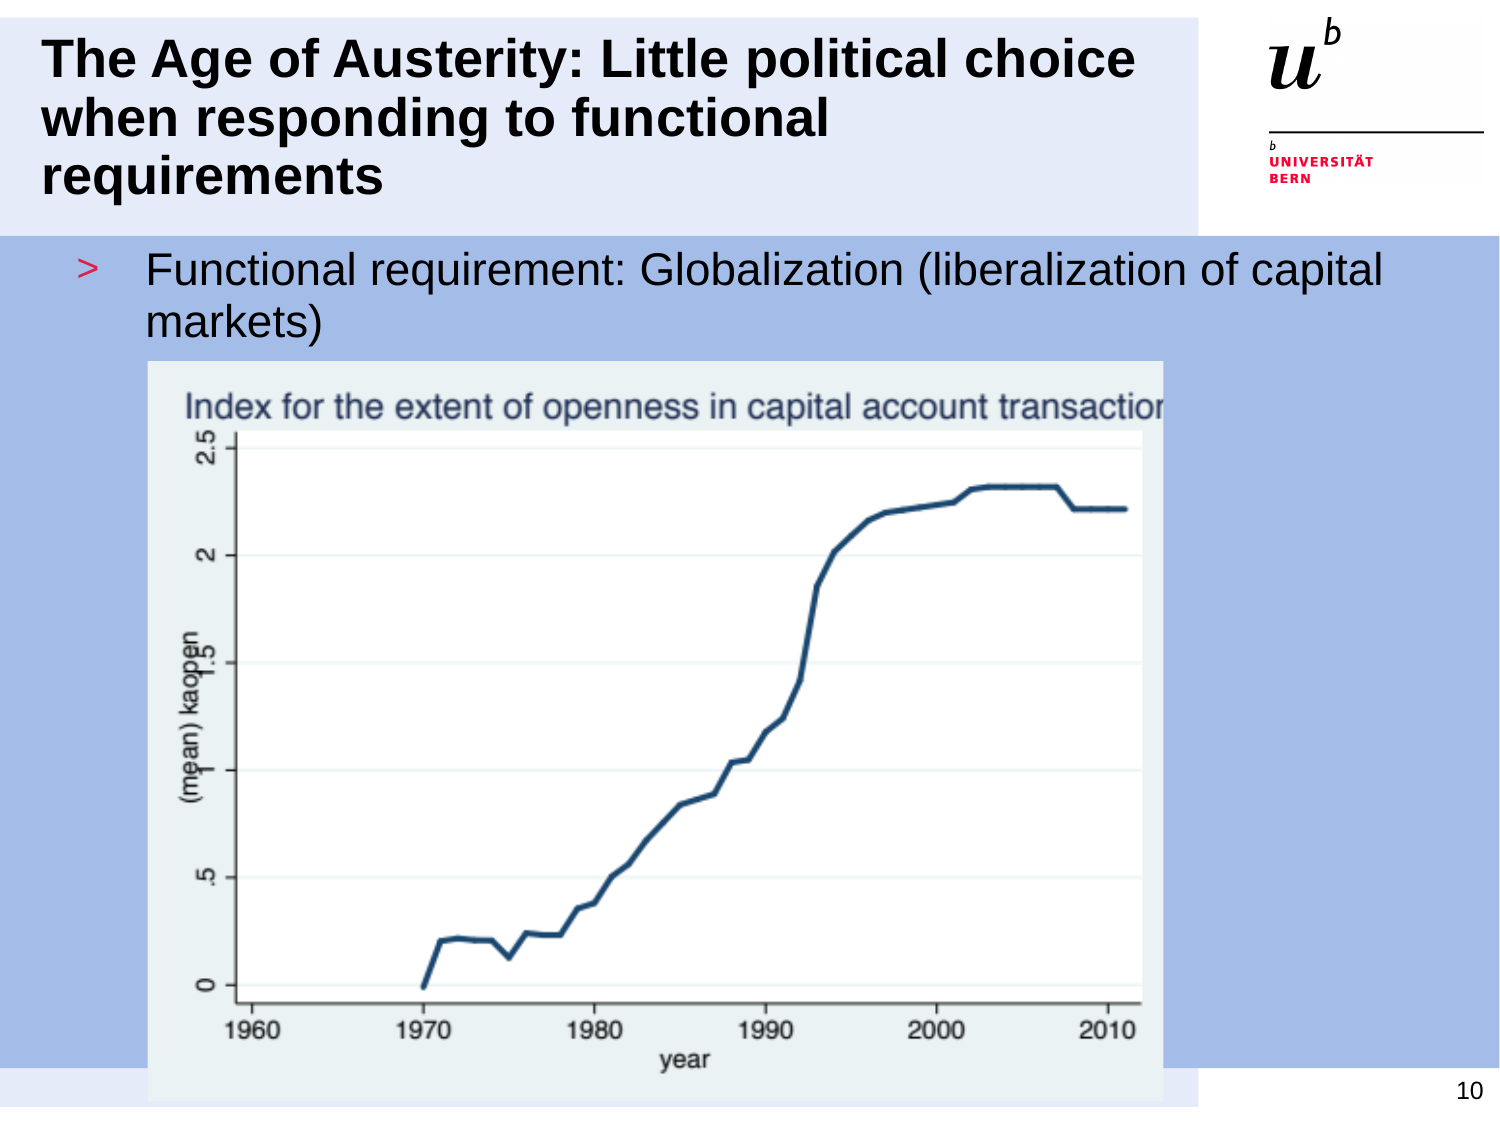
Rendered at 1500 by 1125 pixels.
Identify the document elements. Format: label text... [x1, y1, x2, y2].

list Functional requirement: Globalization (liberalization of capital markets) [76, 243, 1411, 1010]
picture [1269, 17, 1484, 183]
title The Age of Austerity: Little political choice when responding to functional requirements [41, 30, 1175, 241]
picture [147, 361, 1164, 1101]
slide_number 10 [1425, 1074, 1485, 1104]
